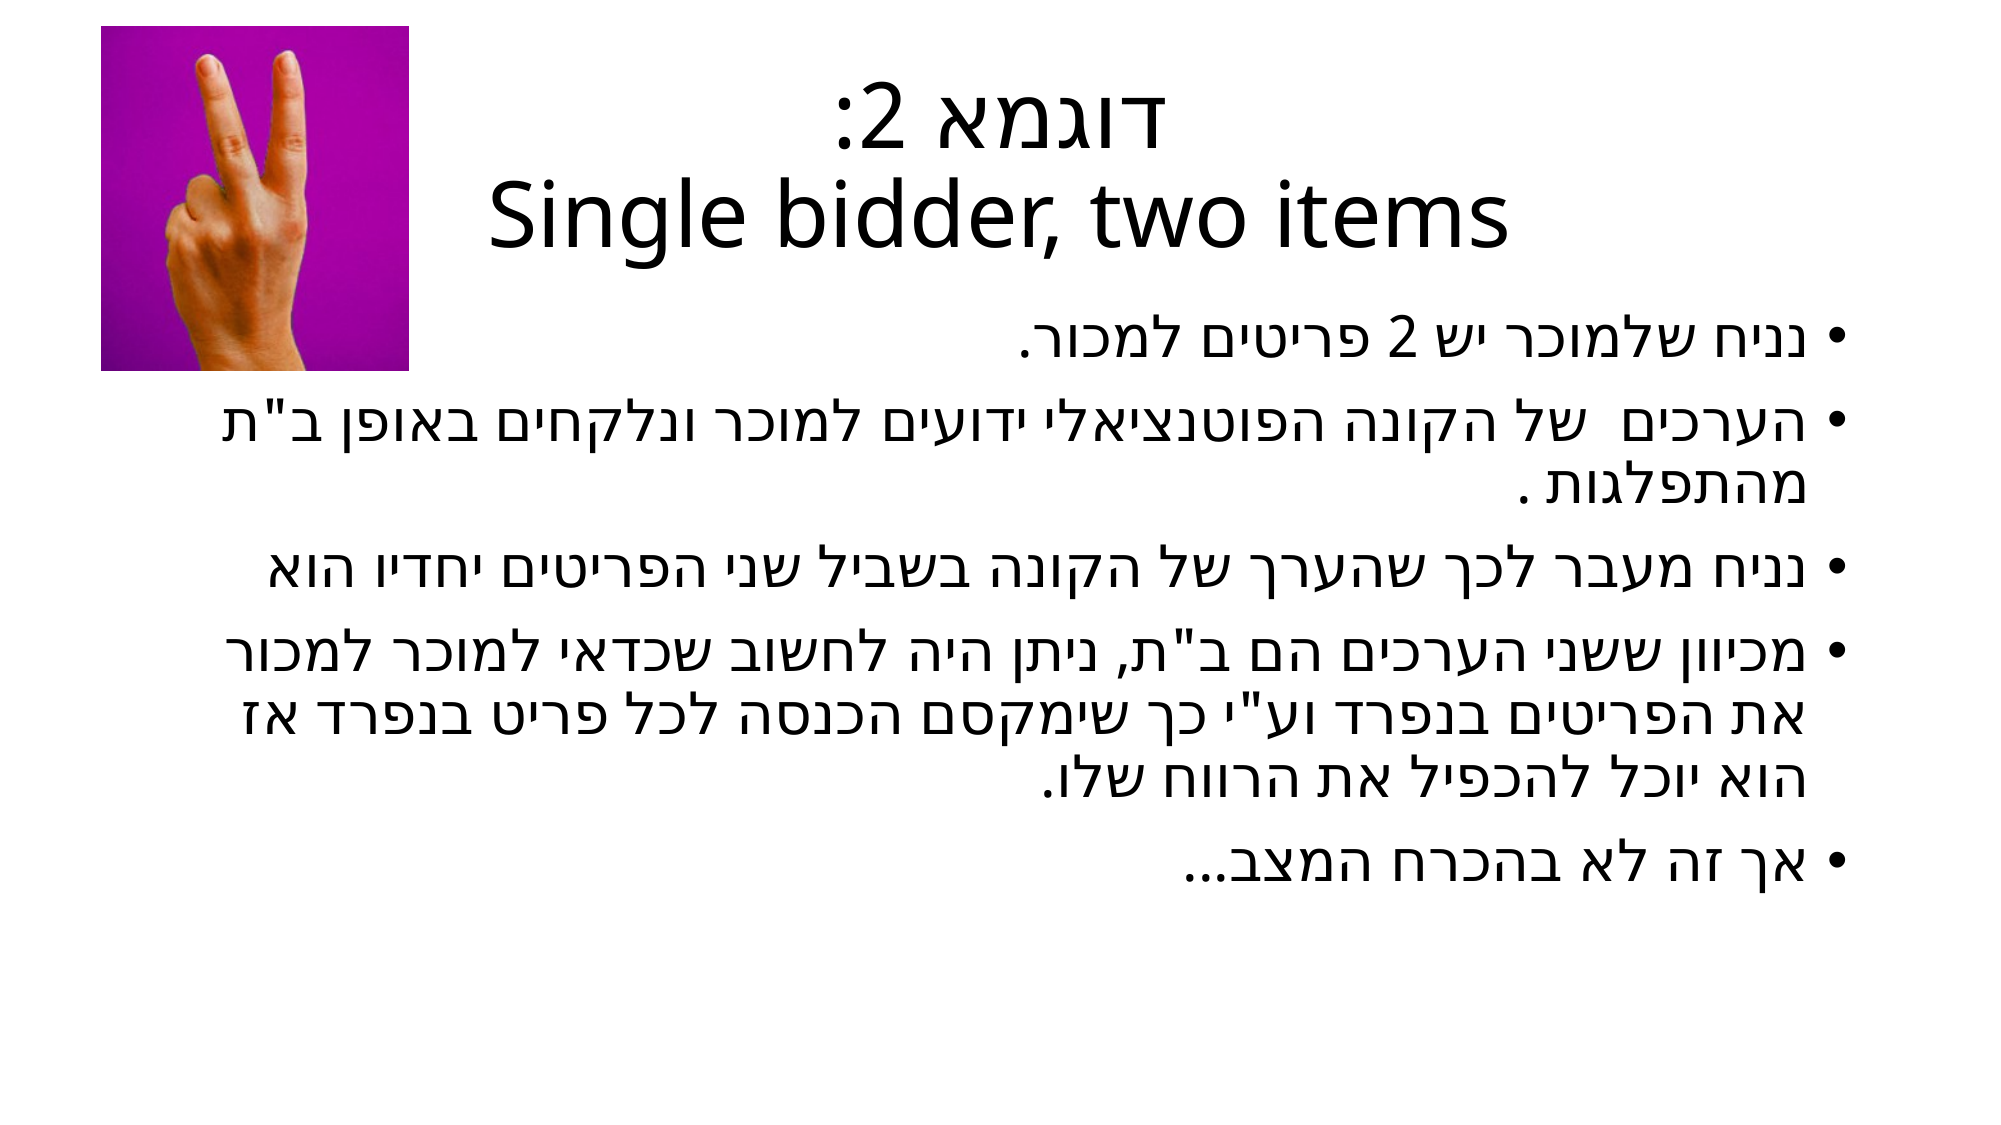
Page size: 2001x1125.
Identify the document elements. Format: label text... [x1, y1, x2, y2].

picture [101, 26, 409, 371]
title דוגמא 2: Single bidder, two items [409, 59, 1863, 278]
